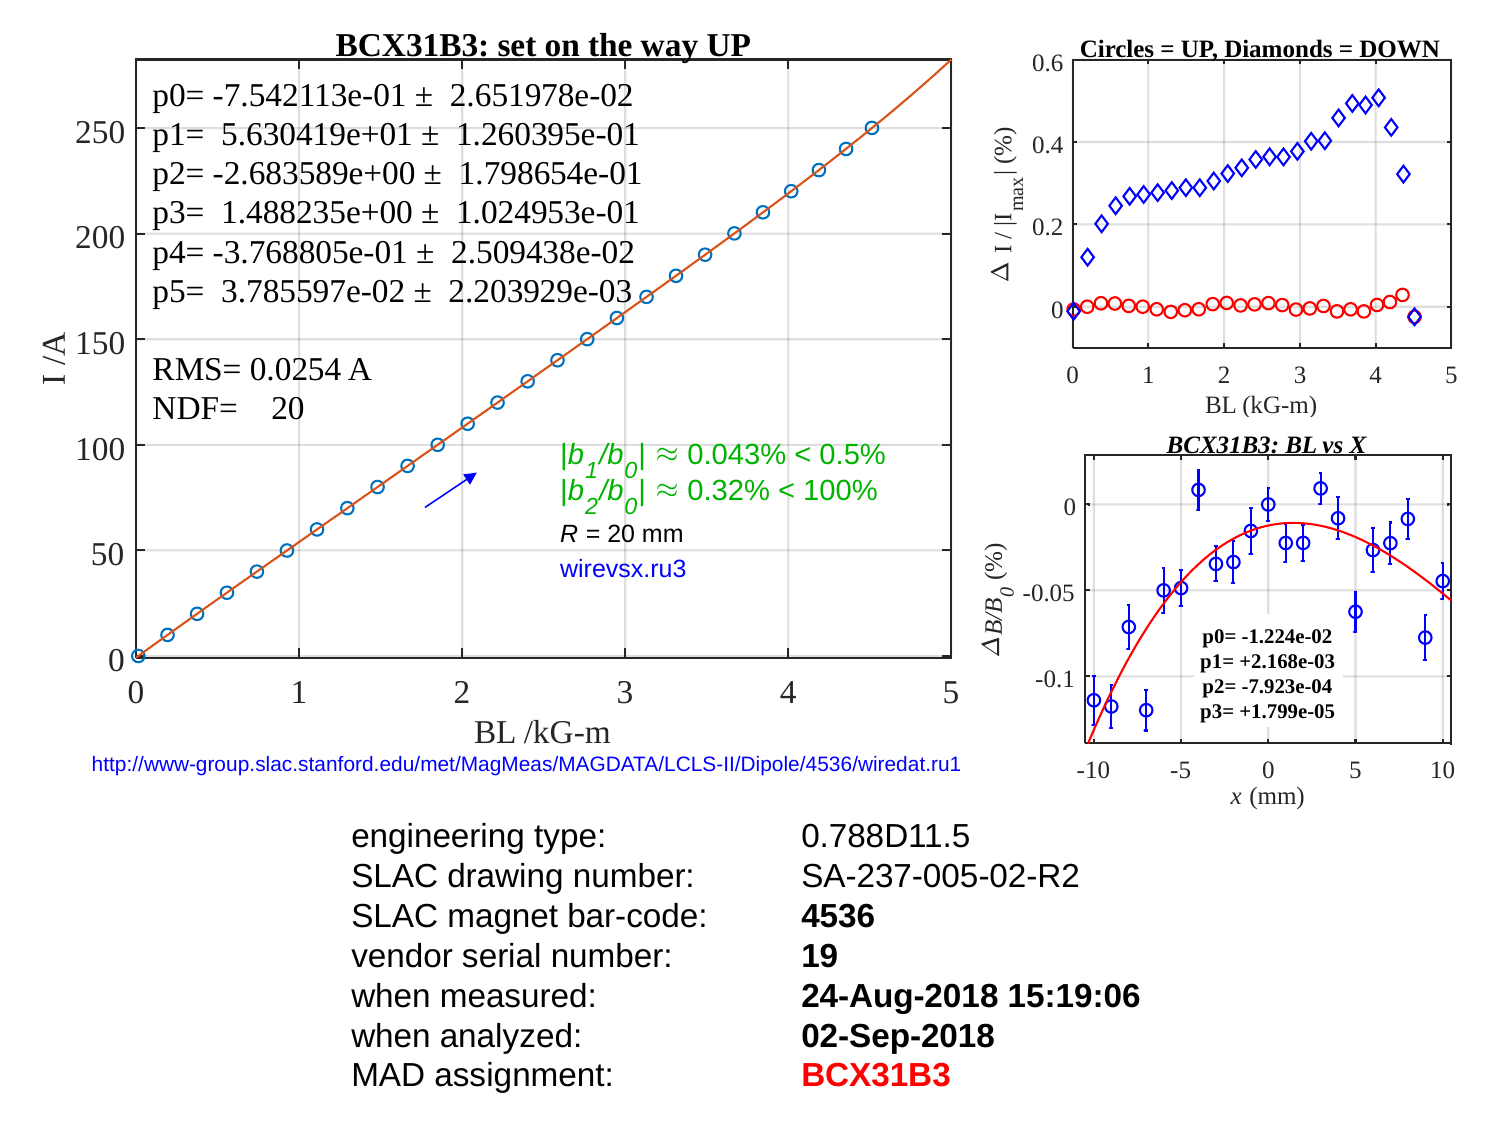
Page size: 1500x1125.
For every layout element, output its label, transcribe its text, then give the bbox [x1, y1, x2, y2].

text_box engineering type: 0.788D11.5 SLAC drawing number: SA-237-005-02-R2 SLAC magnet bar-code: 4536 vendor serial number: 19 when measured: 24-Aug-2018 15:19:06 when analyzed: 02-Sep-2018 MAD assignment: BCX31B3 [336, 806, 1157, 1101]
picture [0, 0, 1500, 813]
